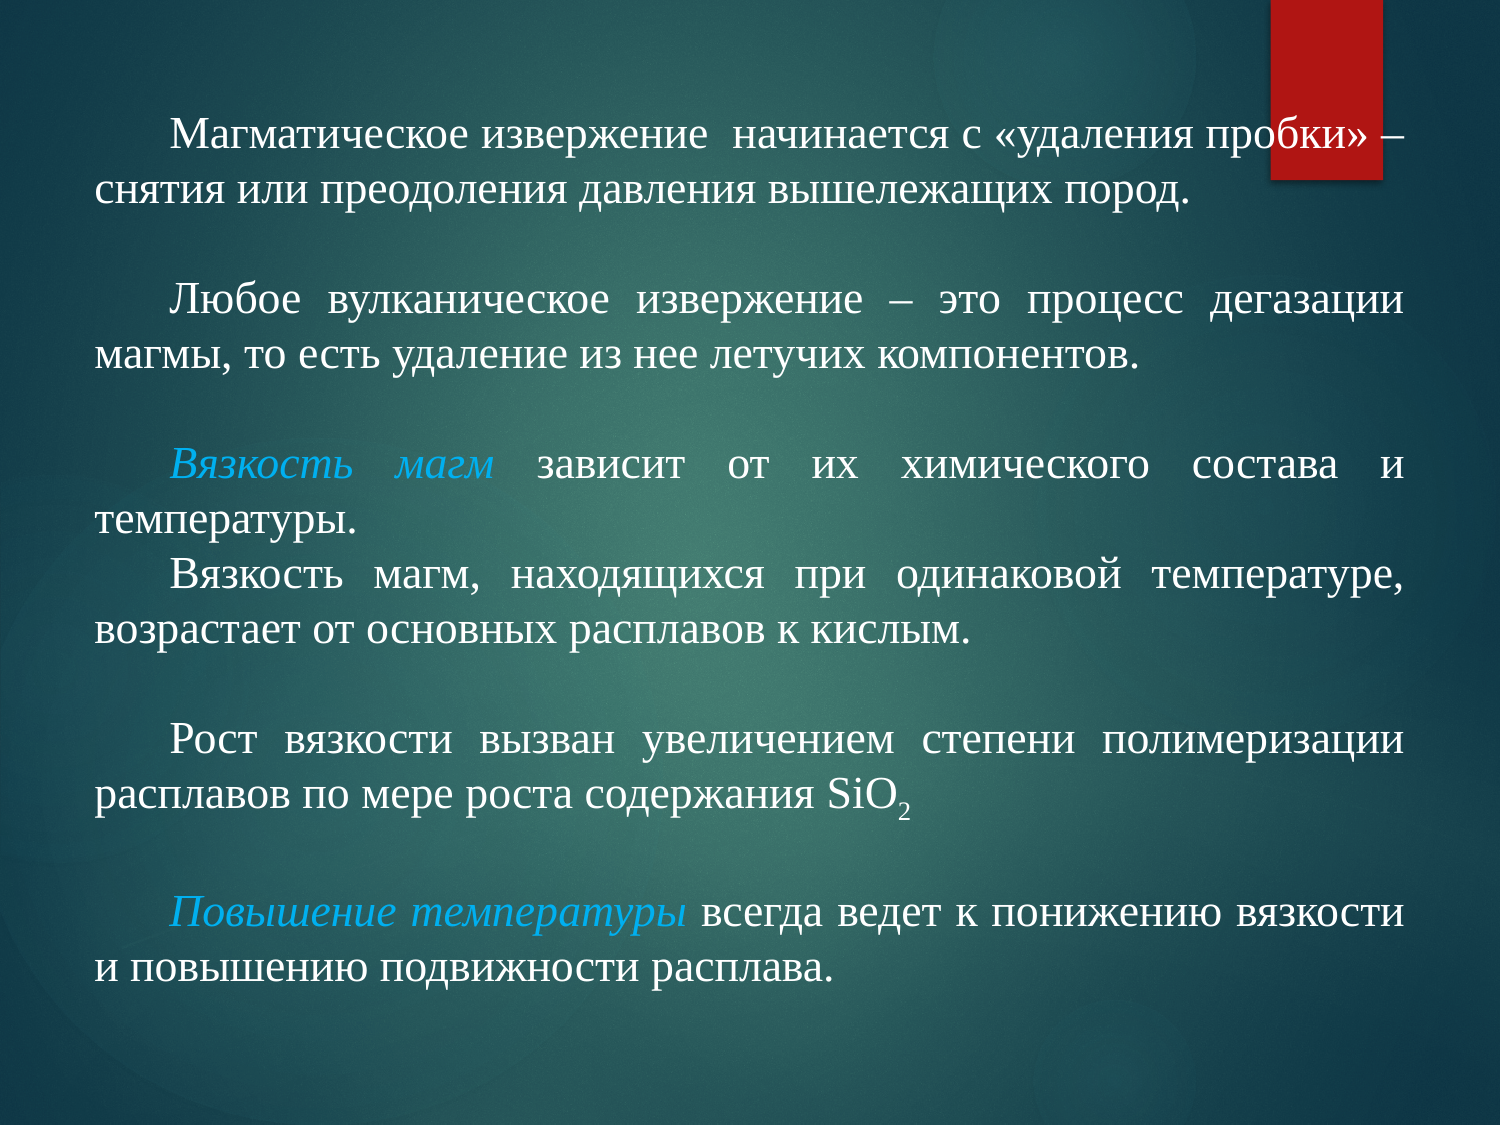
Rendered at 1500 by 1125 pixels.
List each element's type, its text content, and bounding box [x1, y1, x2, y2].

text_box Магматическое извержение начинается с «удаления пробки» – снятия или преодоления давления вышележащих пород. Любое вулканическое извержение – это процесс дегазации магмы, то есть удаление из нее летучих компонентов. Вязкость магм зависит от их химического состава и температуры. Вязкость магм, находящихся при одинаковой температуре, возрастает от основных расплавов к кислым. Рост вязкости вызван увеличением степени полимеризации расплавов по мере роста содержания SiO2 Повышение температуры всегда ведет к понижению вязкости и повышению подвижности расплава. [79, 95, 1421, 998]
